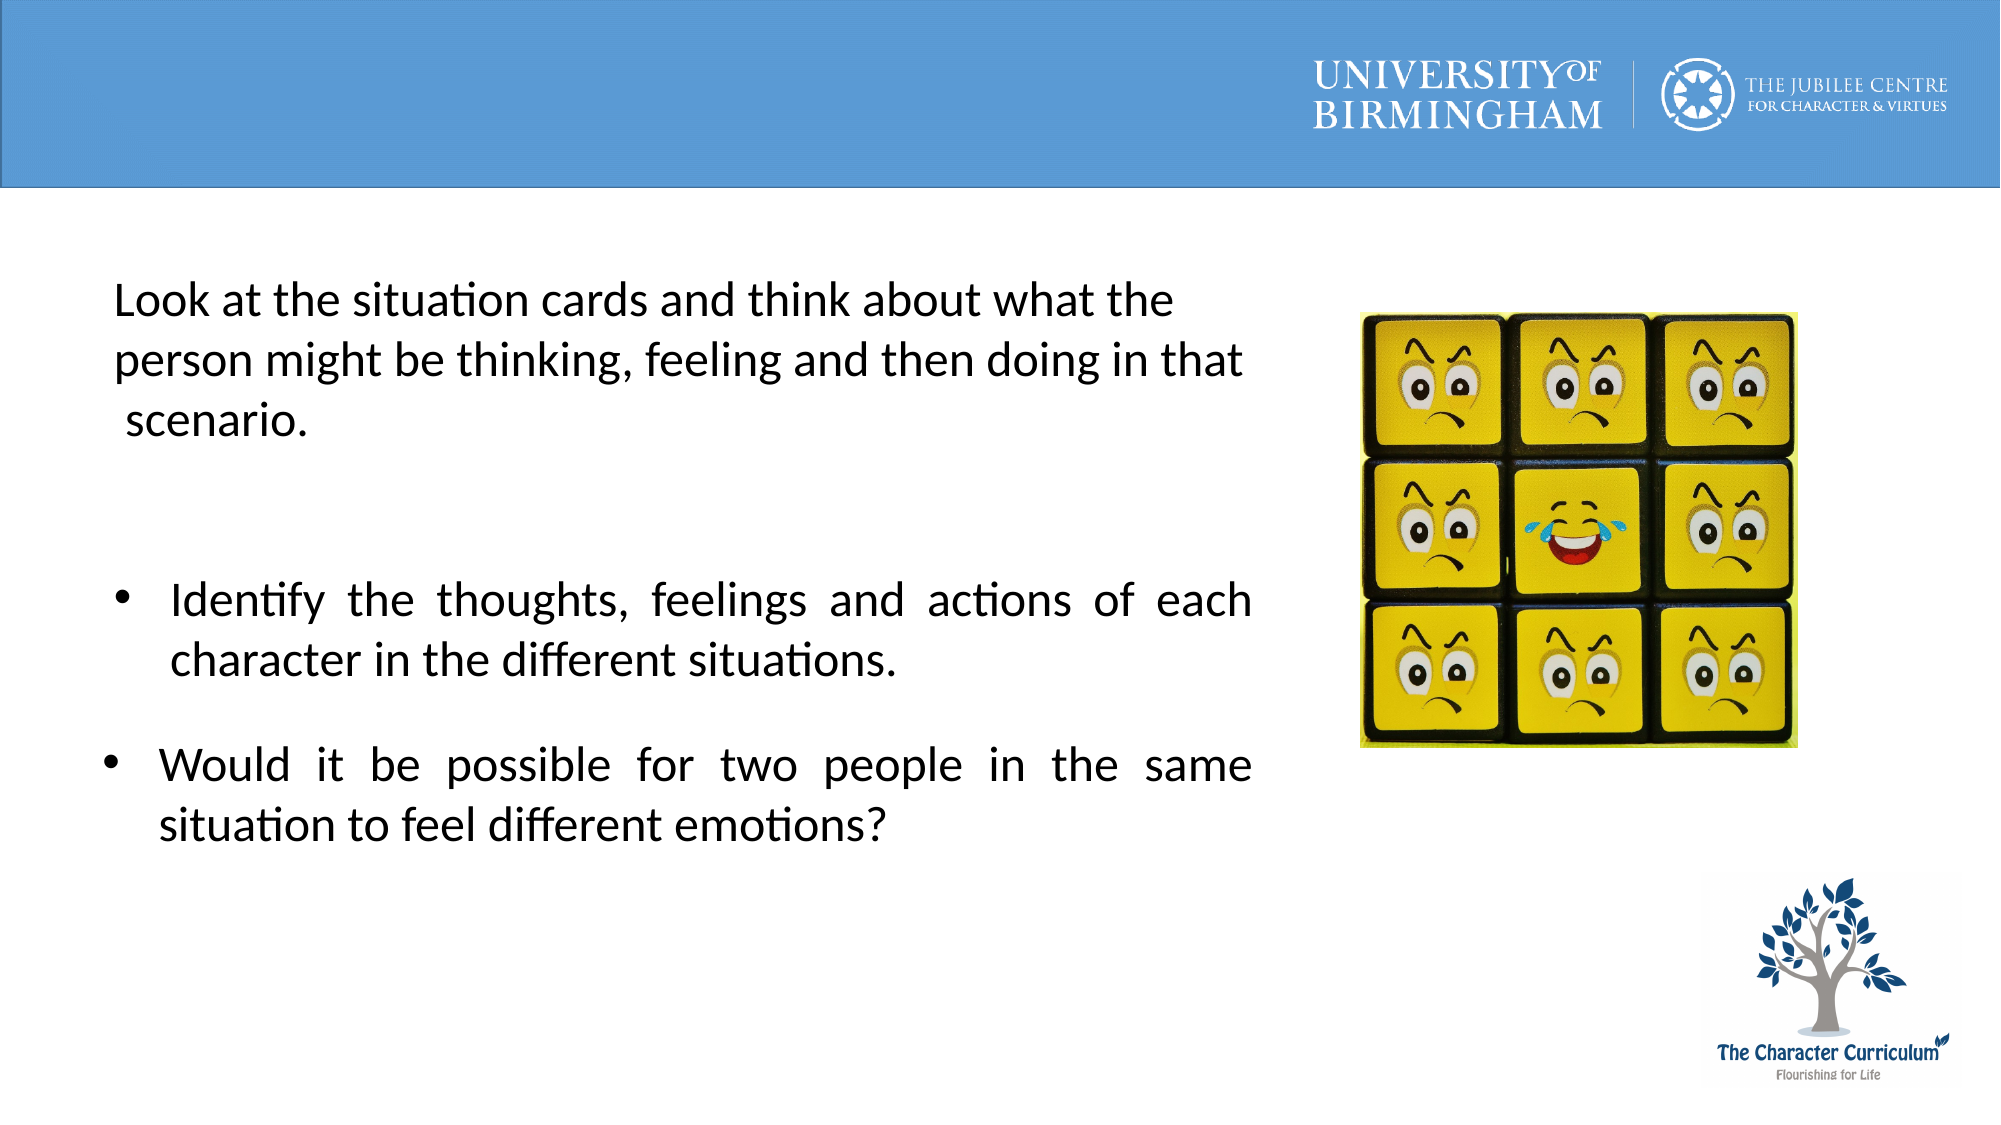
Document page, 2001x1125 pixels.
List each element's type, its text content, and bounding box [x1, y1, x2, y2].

text_box Look at the situation cards and think about what the person might be thinking, feeling and then doing in that scenario. Identify the thoughts, feelings and actions of each character in the different situations. Would it be possible for two people in the same situation to feel different emotions? [87, 258, 1280, 859]
picture [1701, 872, 1962, 1089]
picture [1360, 312, 1798, 748]
picture [0, 0, 2000, 188]
